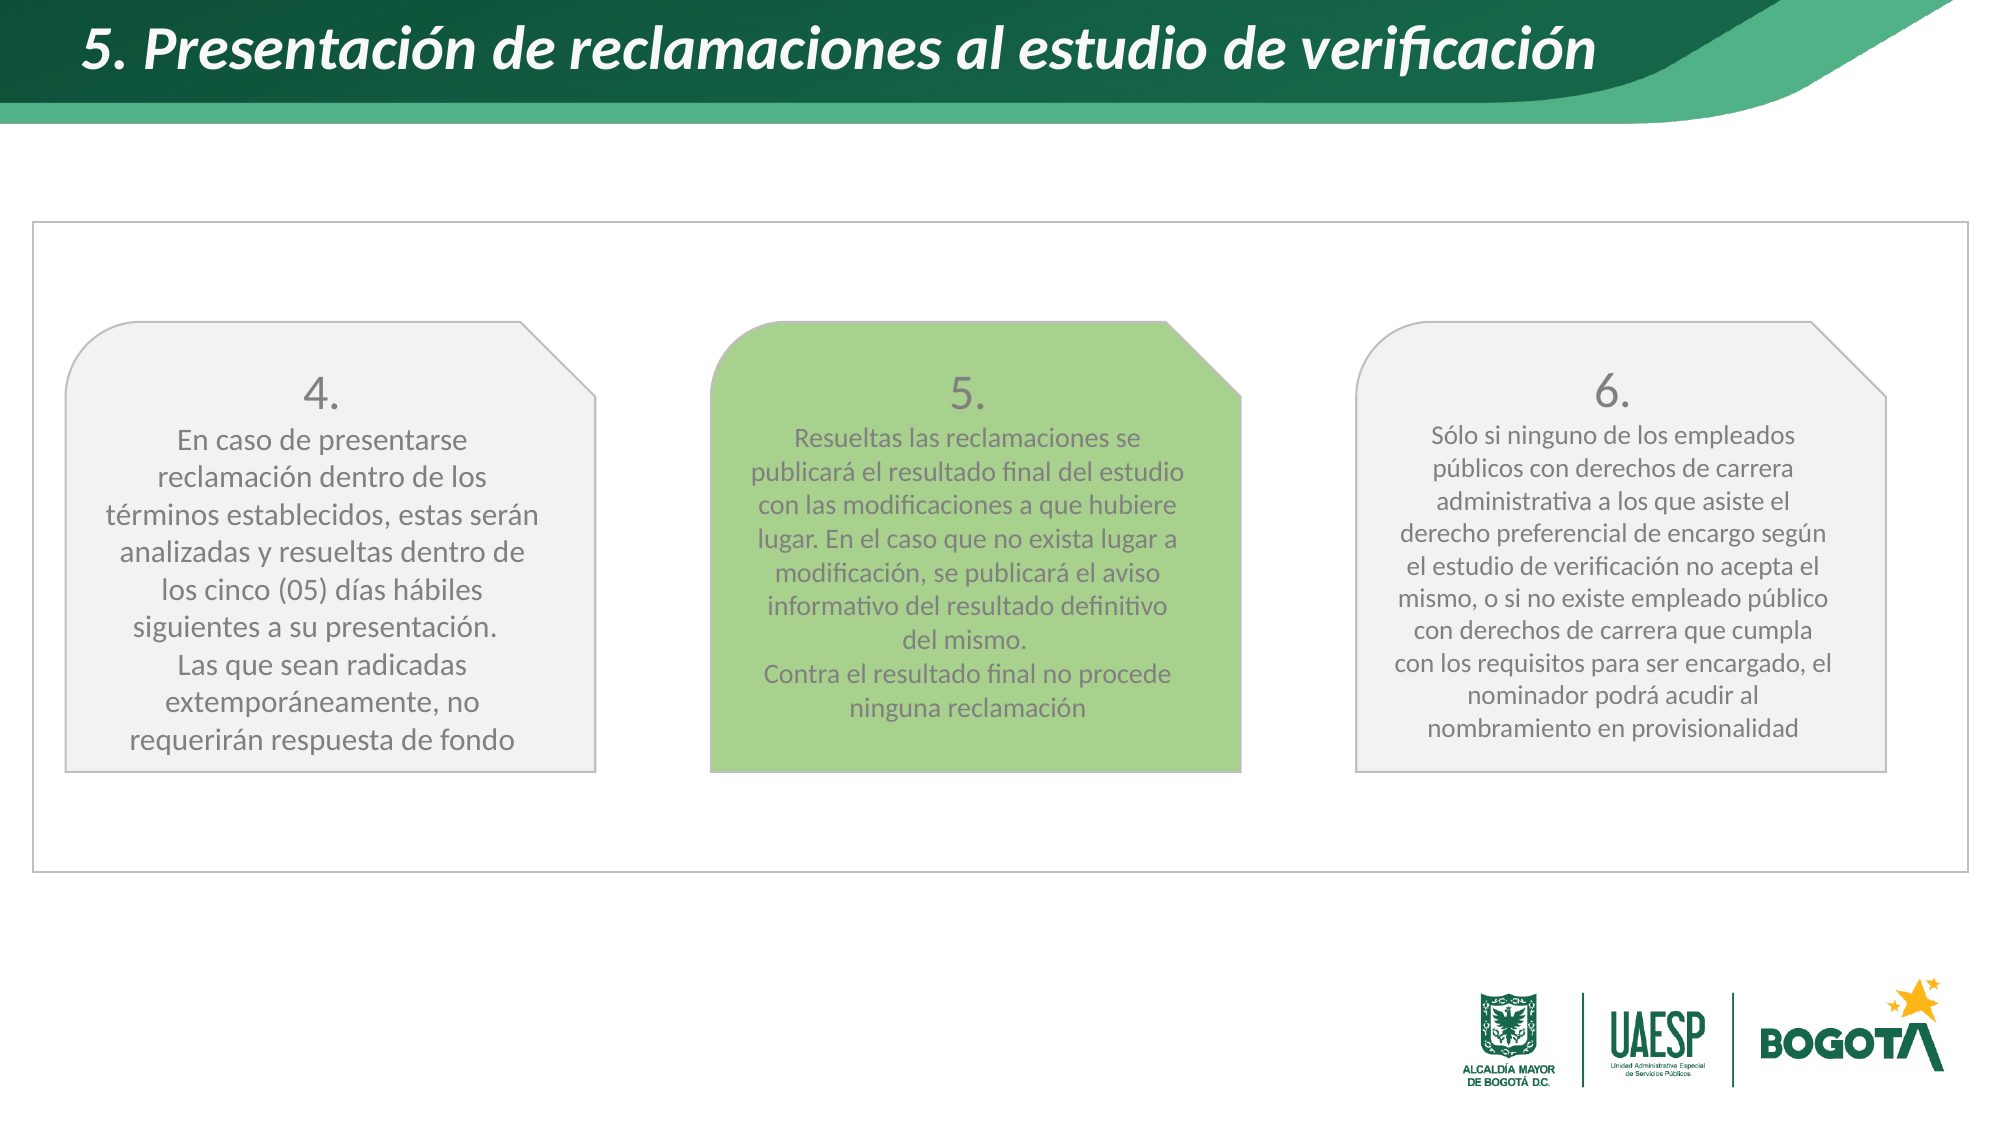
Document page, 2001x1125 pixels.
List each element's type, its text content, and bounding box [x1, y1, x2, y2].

text_box 5. Resueltas las reclamaciones se publicará el resultado final del estudio con las modificaciones a que hubiere lugar. En el caso que no exista lugar a modificación, se publicará el aviso informativo del resultado definitivo del mismo. Contra el resultado final no procede ninguna reclamación [709, 320, 1242, 773]
picture [0, 0, 2000, 131]
text_box [32, 221, 1969, 873]
text_box 4. En caso de presentarse reclamación dentro de los términos establecidos, estas serán analizadas y resueltas dentro de los cinco (05) días hábiles siguientes a su presentación. Las que sean radicadas extemporáneamente, no requerirán respuesta de fondo [64, 320, 597, 773]
picture [1444, 963, 1962, 1101]
text_box 6. Sólo si ninguno de los empleados públicos con derechos de carrera administrativa a los que asiste el derecho preferencial de encargo según el estudio de verificación no acepta el mismo, o si no existe empleado público con derechos de carrera que cumpla con los requisitos para ser encargado, el nominador podrá acudir al nombramiento en provisionalidad [1355, 320, 1887, 773]
